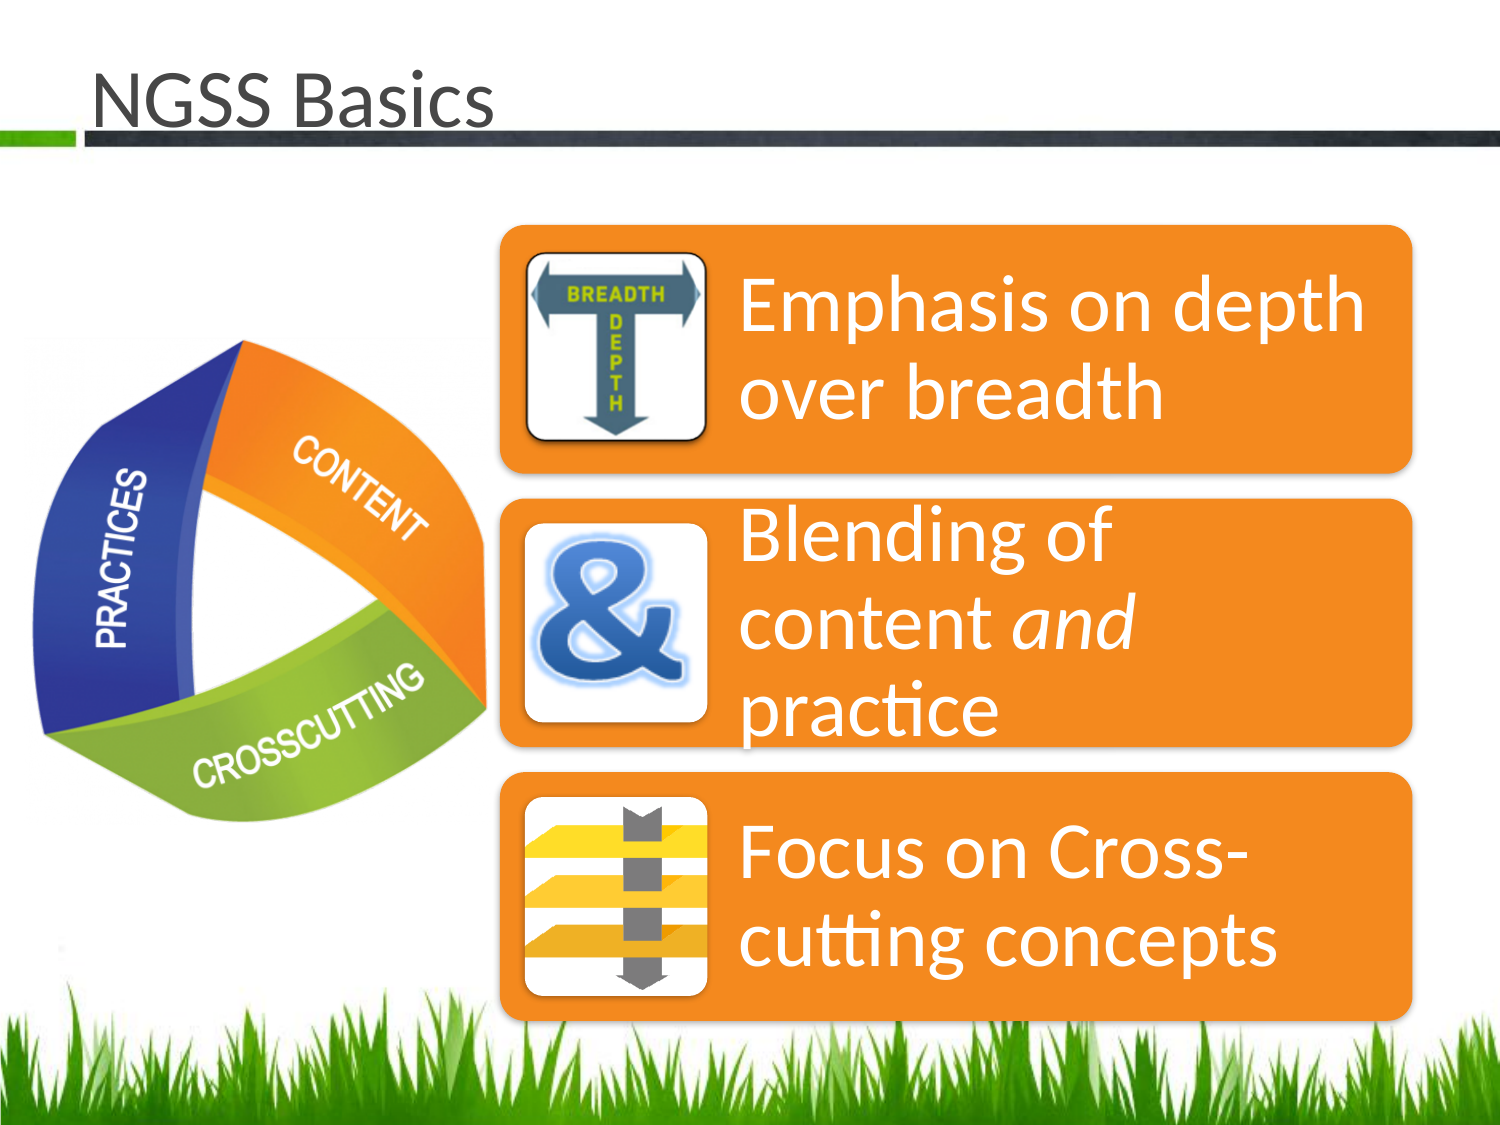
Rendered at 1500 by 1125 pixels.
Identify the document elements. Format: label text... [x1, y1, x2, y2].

picture [0, 0, 1500, 1125]
title NGSS Basics [75, 12, 1438, 175]
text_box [499, 224, 1413, 1021]
